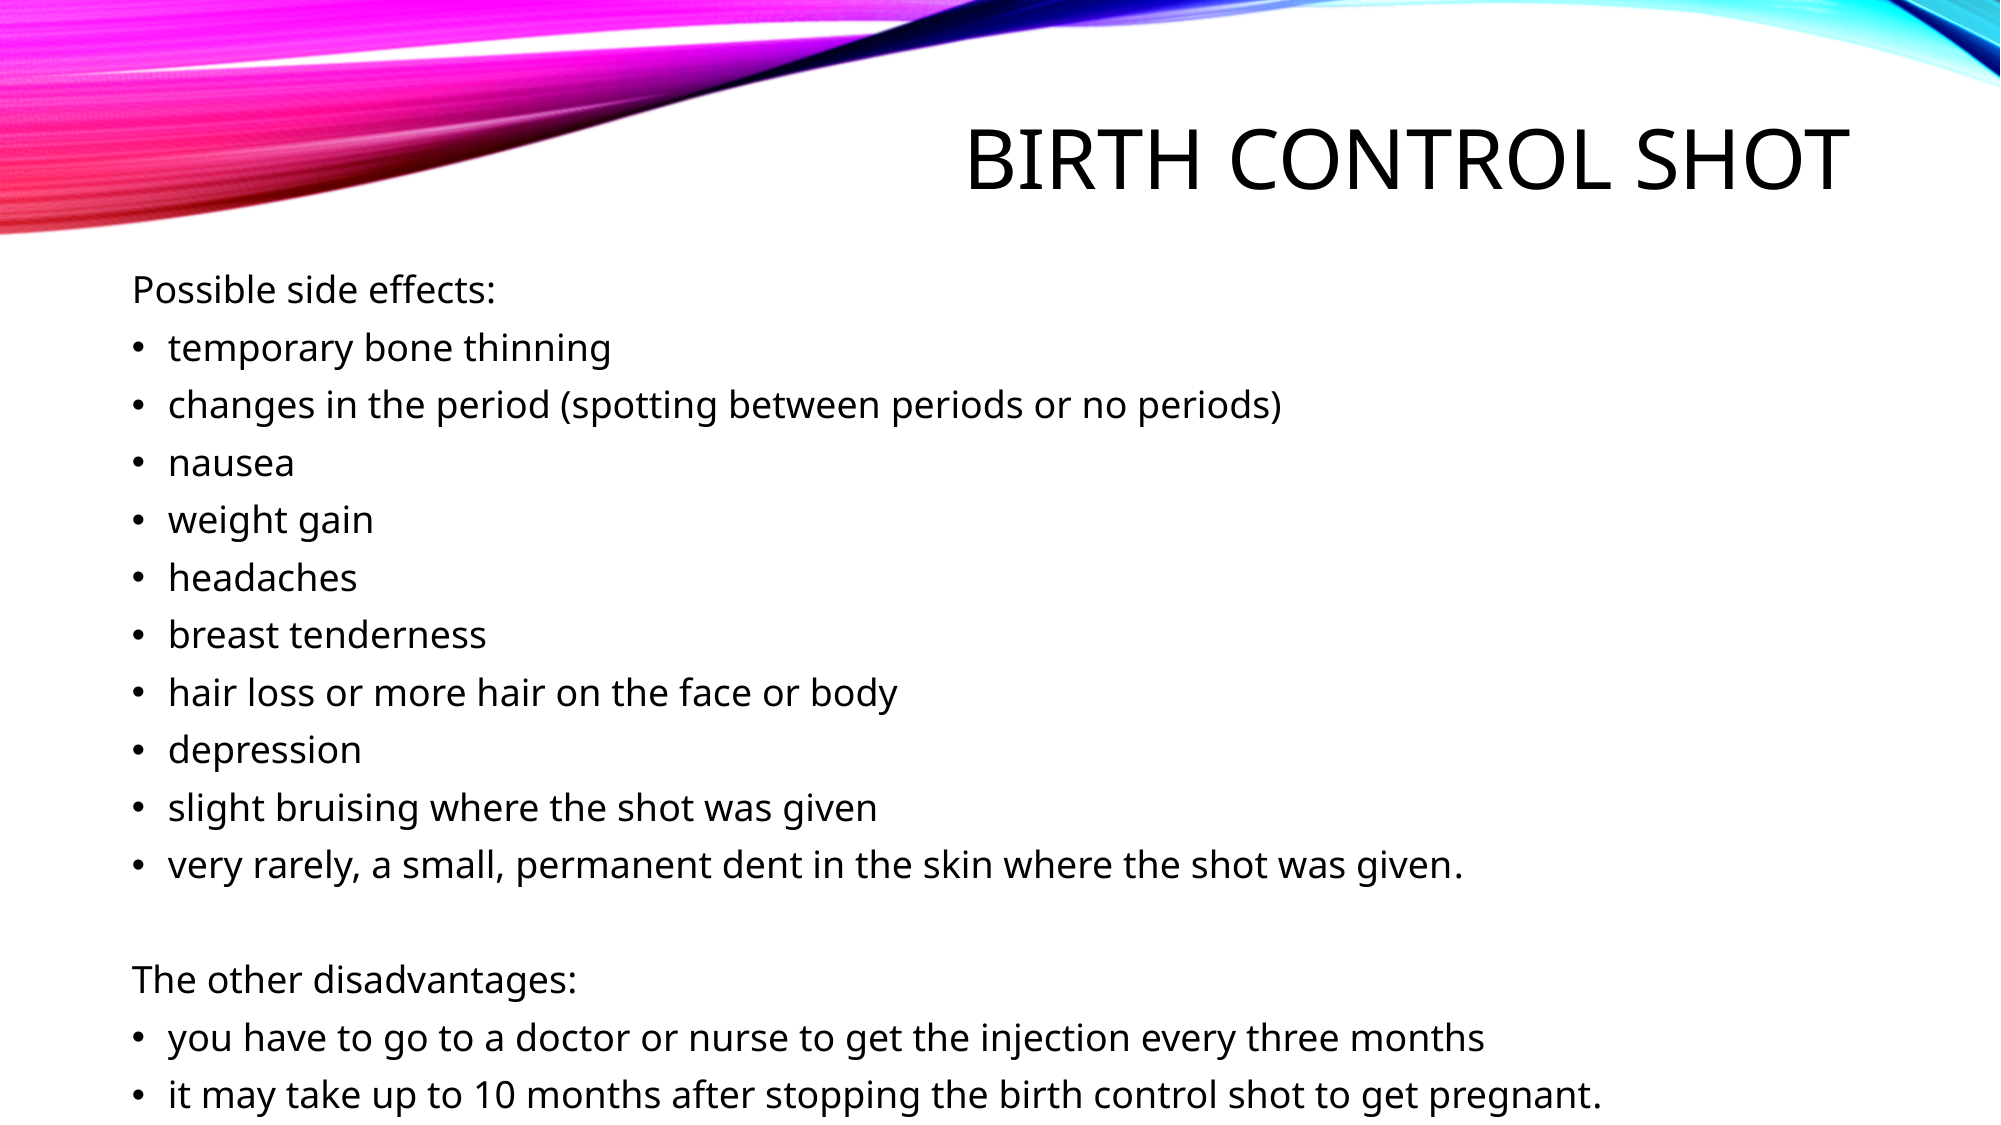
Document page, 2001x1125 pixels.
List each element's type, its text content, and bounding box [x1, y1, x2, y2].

list Possible side effects: temporary bone thinning changes in the period (spotting between periods or no periods) nausea weight gain headaches breast tenderness hair loss or more hair on the face or body depression slight bruising where the shot was given very rarely, a small, permanent dent in the skin where the shot was given. The other disadvantages: you have to go to a doctor or nurse to get the injection every three months it may take up to 10 months after stopping the birth control shot to get pregnant. [116, 263, 1892, 1125]
picture [1910, 0, 2000, 45]
title Birth control shot [453, 56, 1866, 263]
picture [1890, 0, 2000, 75]
picture [0, 0, 2000, 237]
